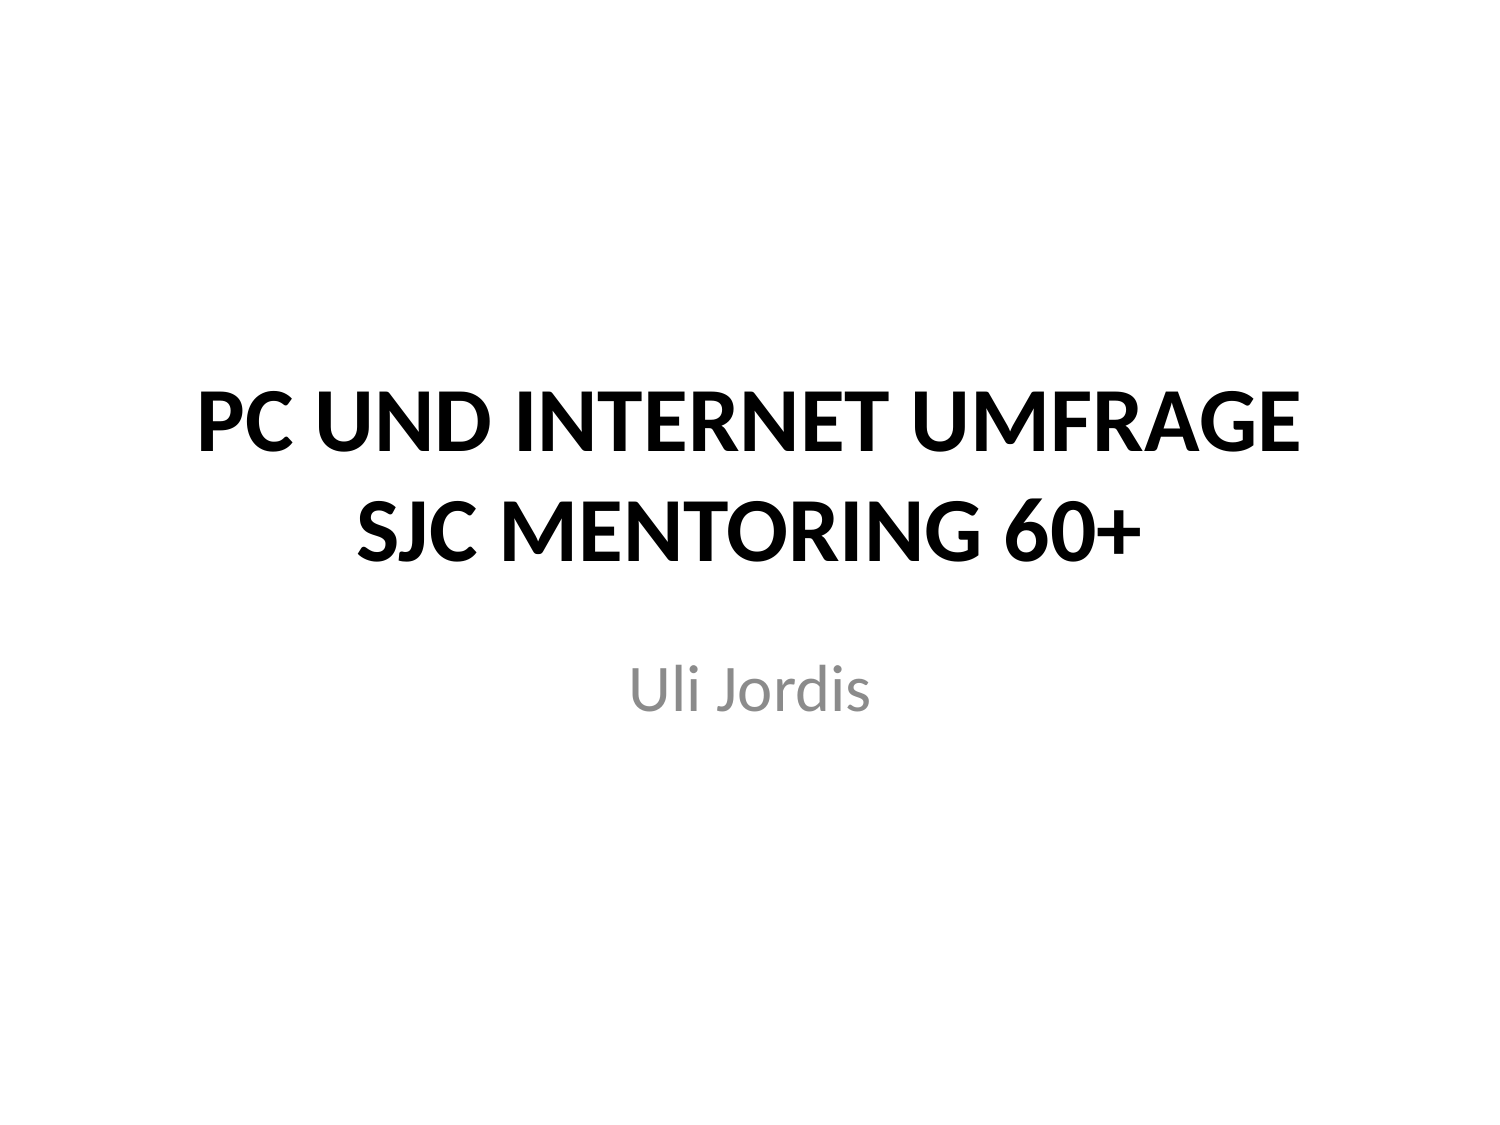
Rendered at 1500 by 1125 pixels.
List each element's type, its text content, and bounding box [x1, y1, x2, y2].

title PC UND INTERNET UMFRAGE SJC MENTORING 60+ [112, 349, 1388, 591]
subtitle Uli Jordis [225, 637, 1275, 925]
